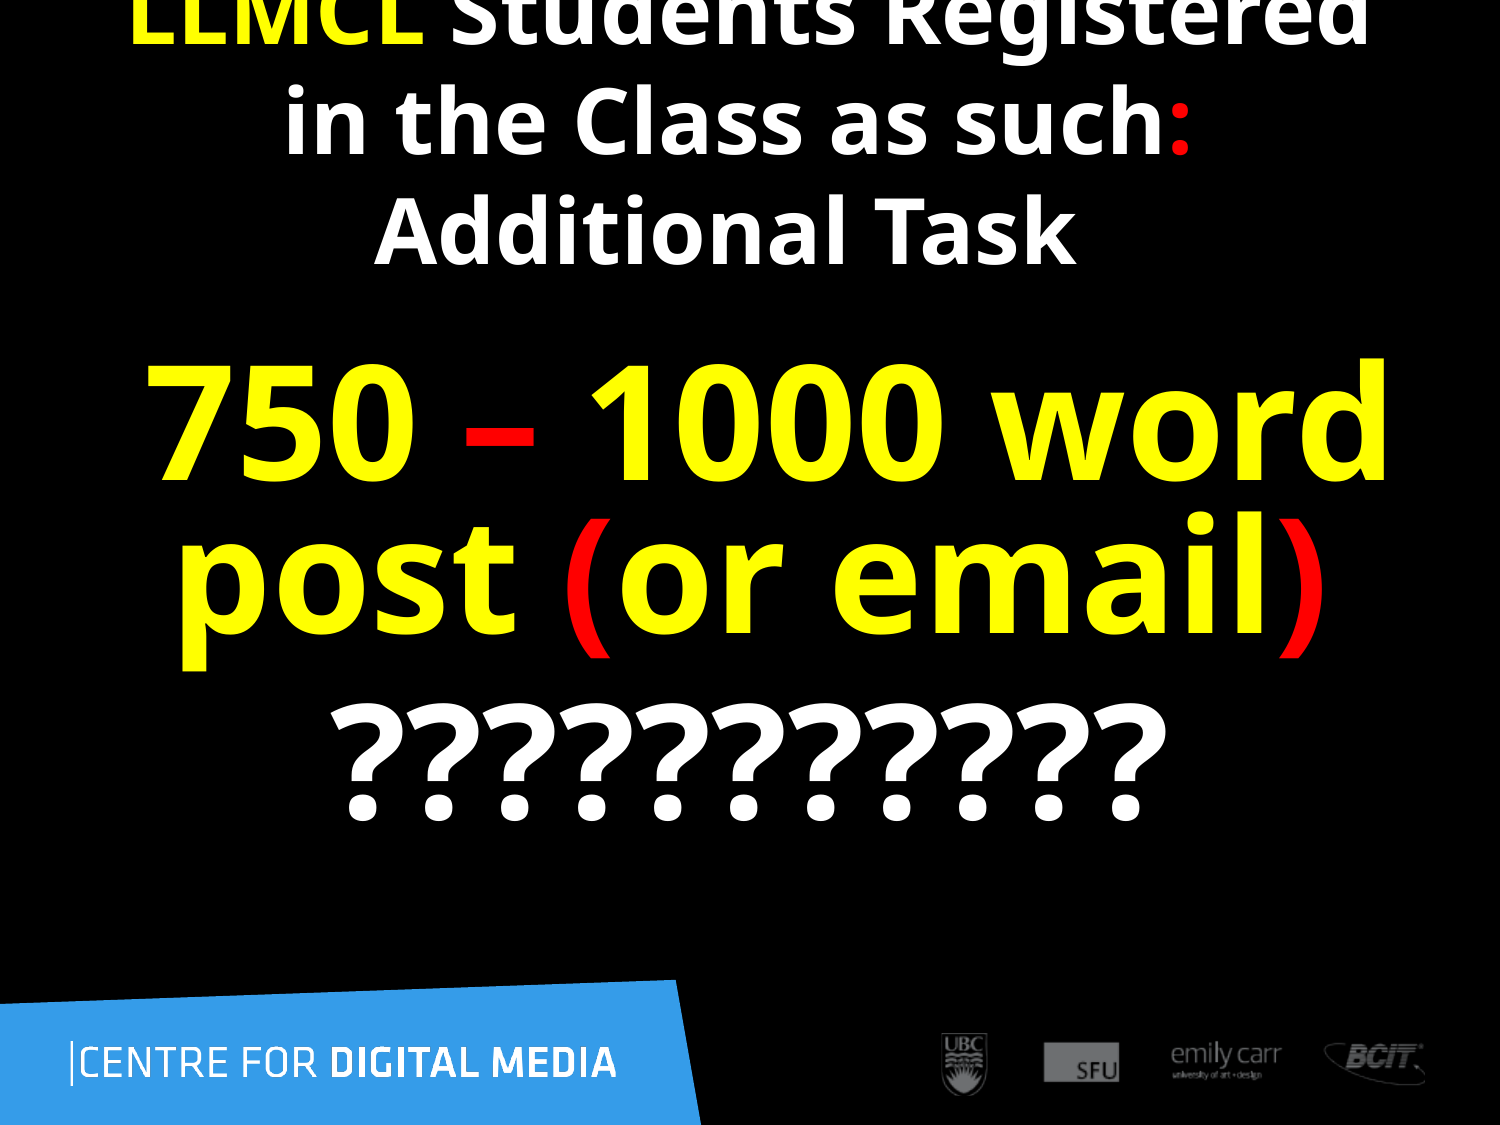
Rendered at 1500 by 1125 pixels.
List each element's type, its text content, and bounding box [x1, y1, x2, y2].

title LLMCL Students Registered in the Class as such: Additional Task [75, 0, 1425, 237]
list 750 – 1000 word post (or email) ??????????? [75, 344, 1425, 909]
